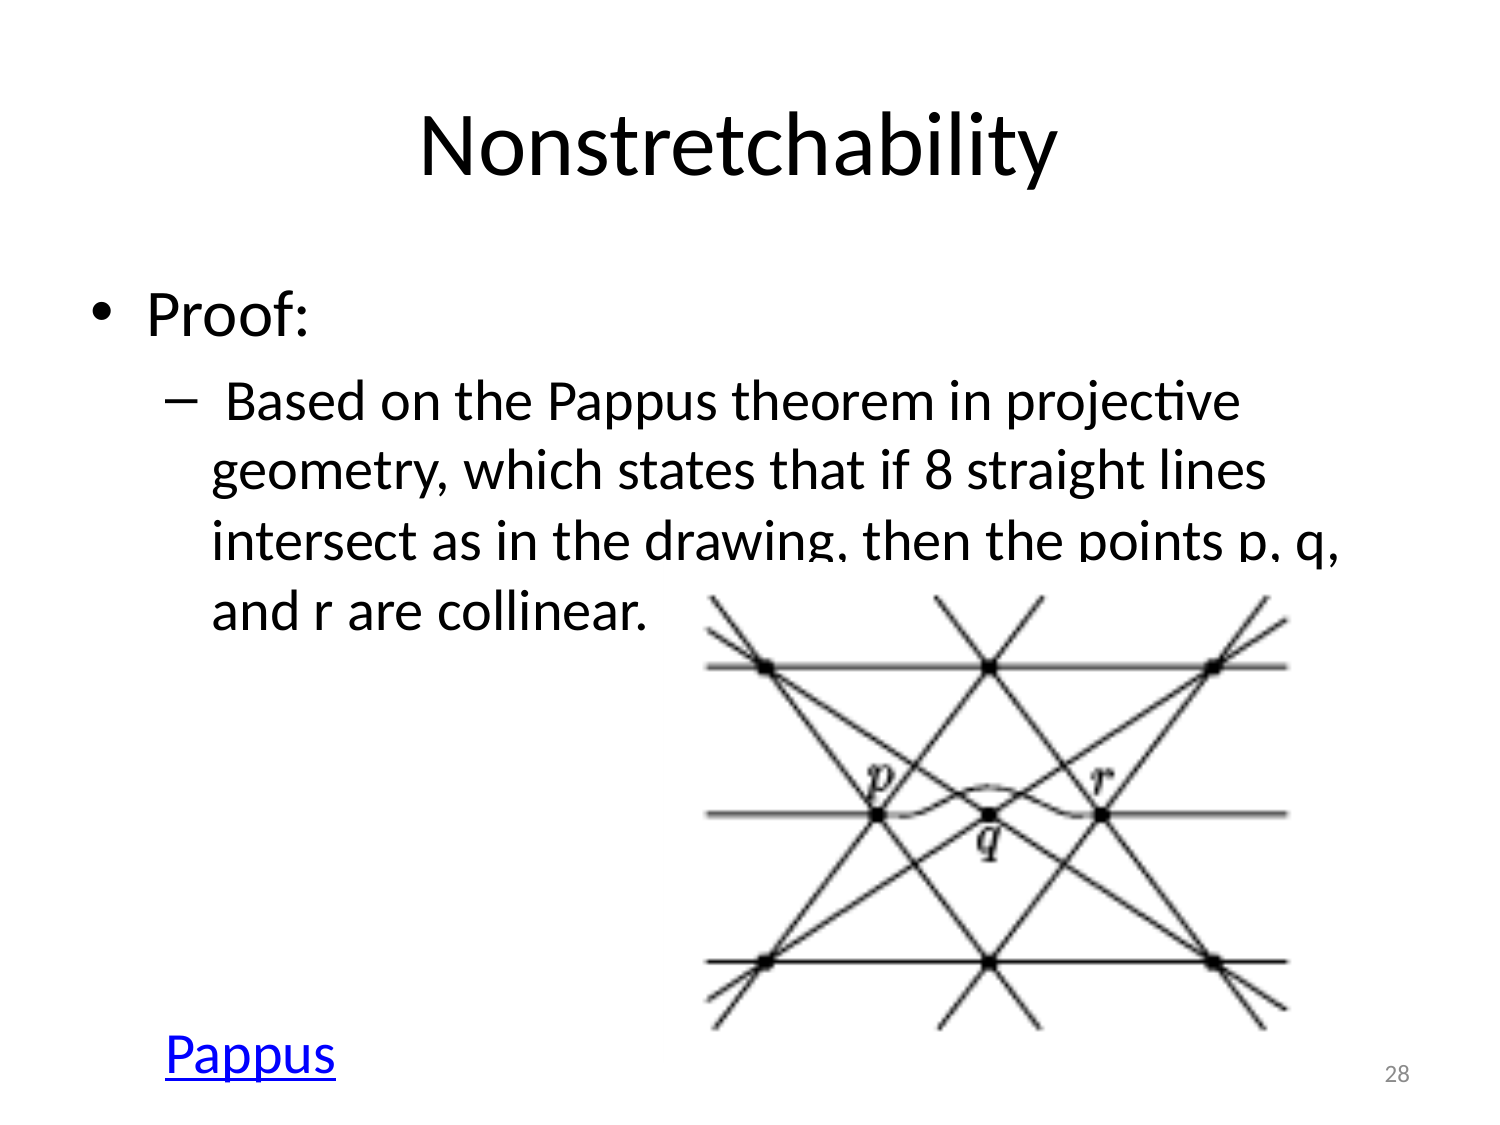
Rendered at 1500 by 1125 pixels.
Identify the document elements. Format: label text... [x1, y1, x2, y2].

list Proof: Based on the Pappus theorem in projective geometry, which states that if 8 straight lines intersect as in the drawing, then the points p, q, and r are collinear. Pappus [74, 262, 1426, 1006]
title Nonstretchability [74, 44, 1426, 233]
picture [662, 562, 1315, 1063]
slide_number 27 [1074, 1042, 1425, 1103]
